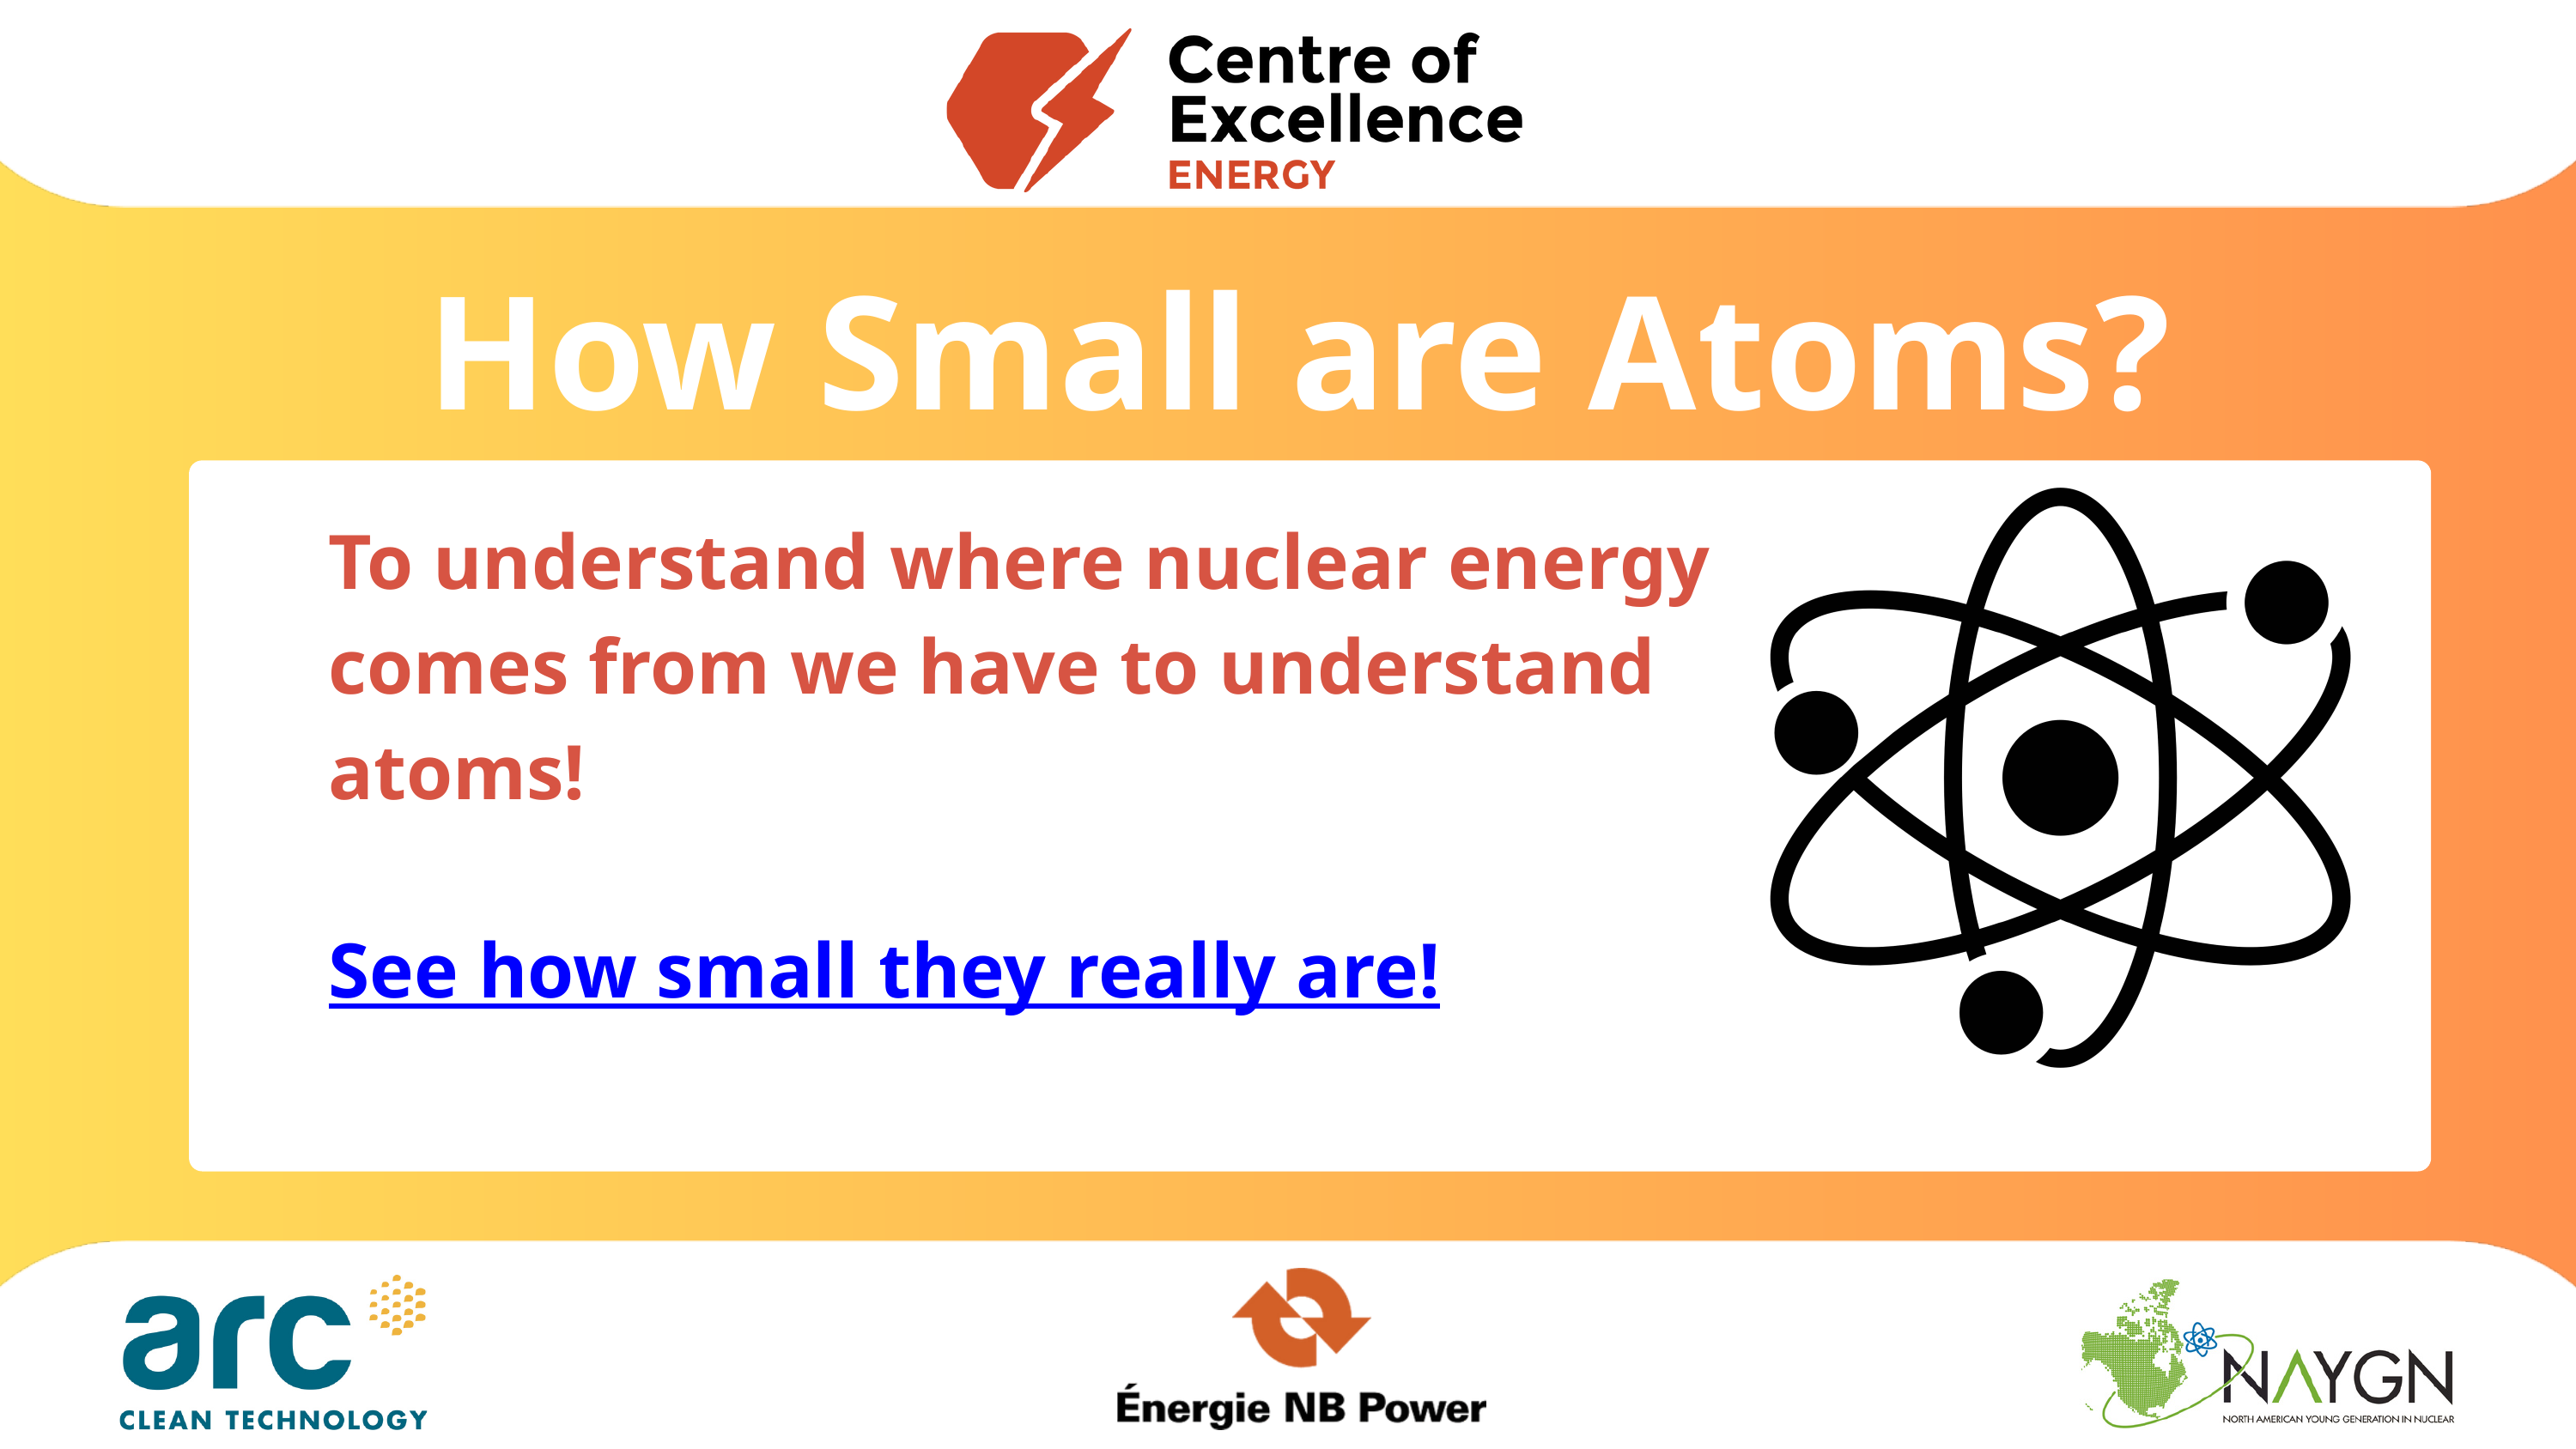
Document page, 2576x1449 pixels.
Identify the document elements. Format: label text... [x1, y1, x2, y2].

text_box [188, 460, 2432, 1172]
text_box [2032, 442, 2038, 457]
text_box [2125, 1181, 2133, 1240]
text_box [119, 1275, 428, 1430]
text_box [0, 1240, 2576, 1449]
text_box [2125, 442, 2133, 457]
text_box [2079, 1277, 2456, 1430]
text_box How Small are Atoms? [64, 211, 2535, 442]
text_box [0, 0, 2576, 208]
text_box [2032, 1181, 2038, 1240]
text_box [1117, 1268, 1486, 1430]
text_box [946, 28, 1522, 192]
